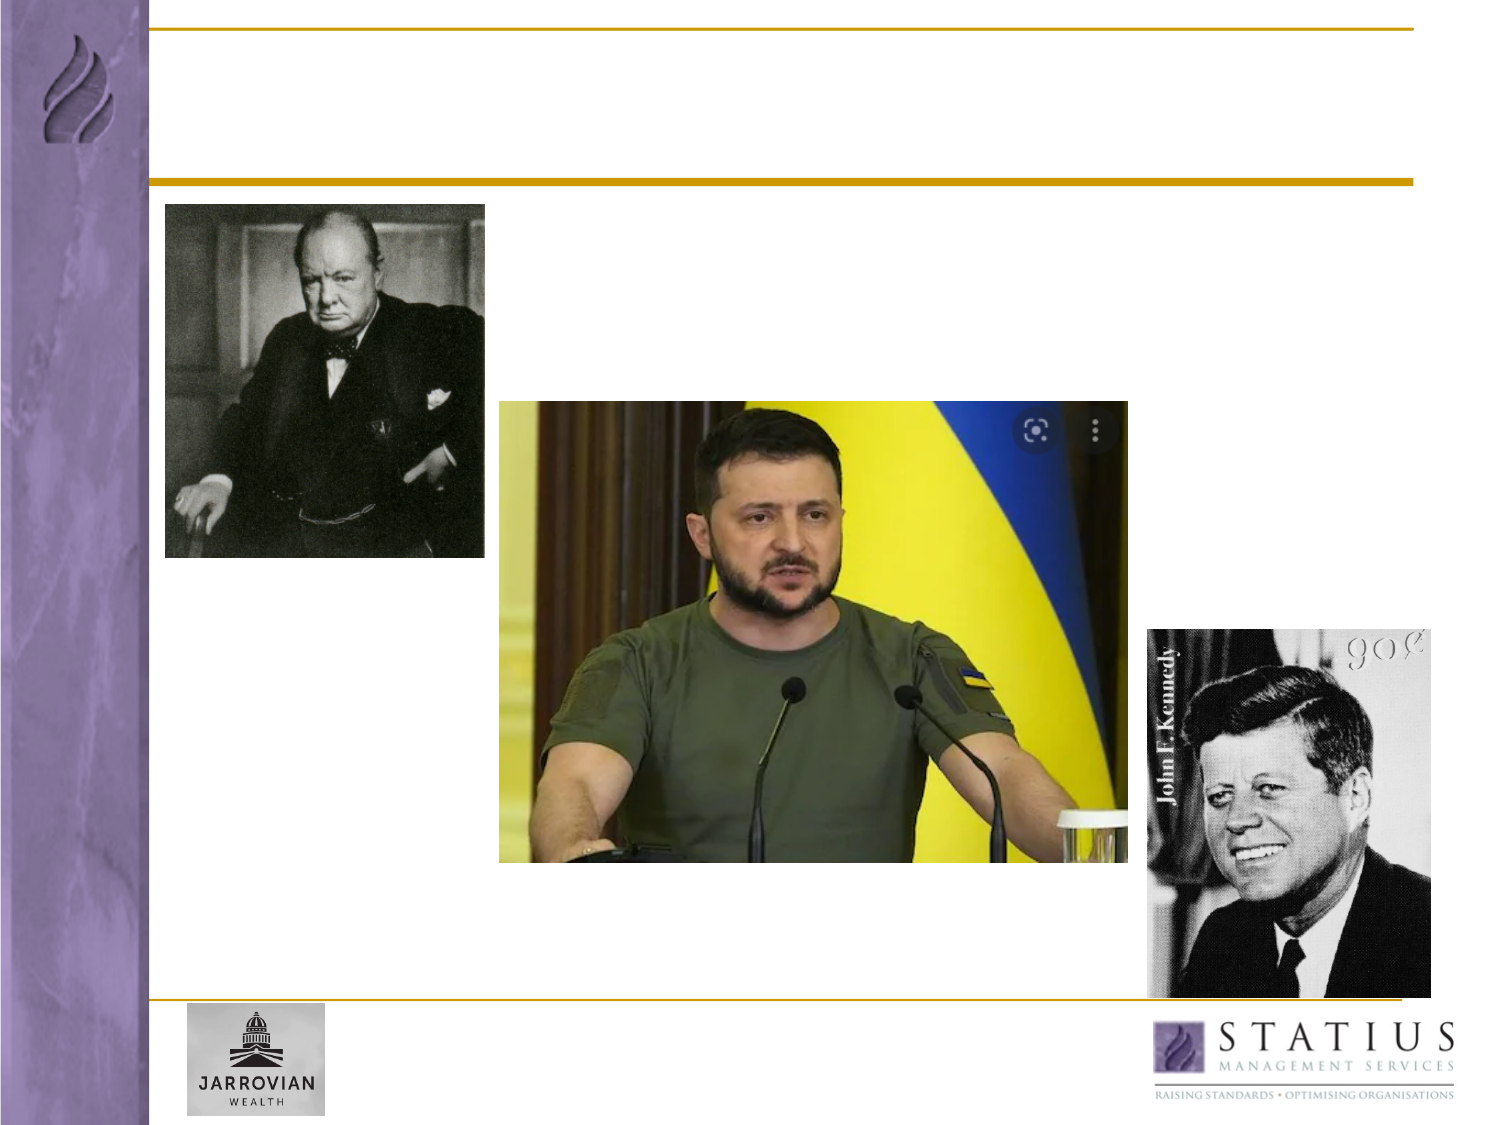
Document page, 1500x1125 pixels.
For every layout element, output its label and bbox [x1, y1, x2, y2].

picture [1146, 629, 1431, 999]
picture [498, 401, 1129, 863]
picture [187, 1003, 325, 1116]
picture [165, 204, 485, 559]
picture [1137, 1006, 1471, 1115]
